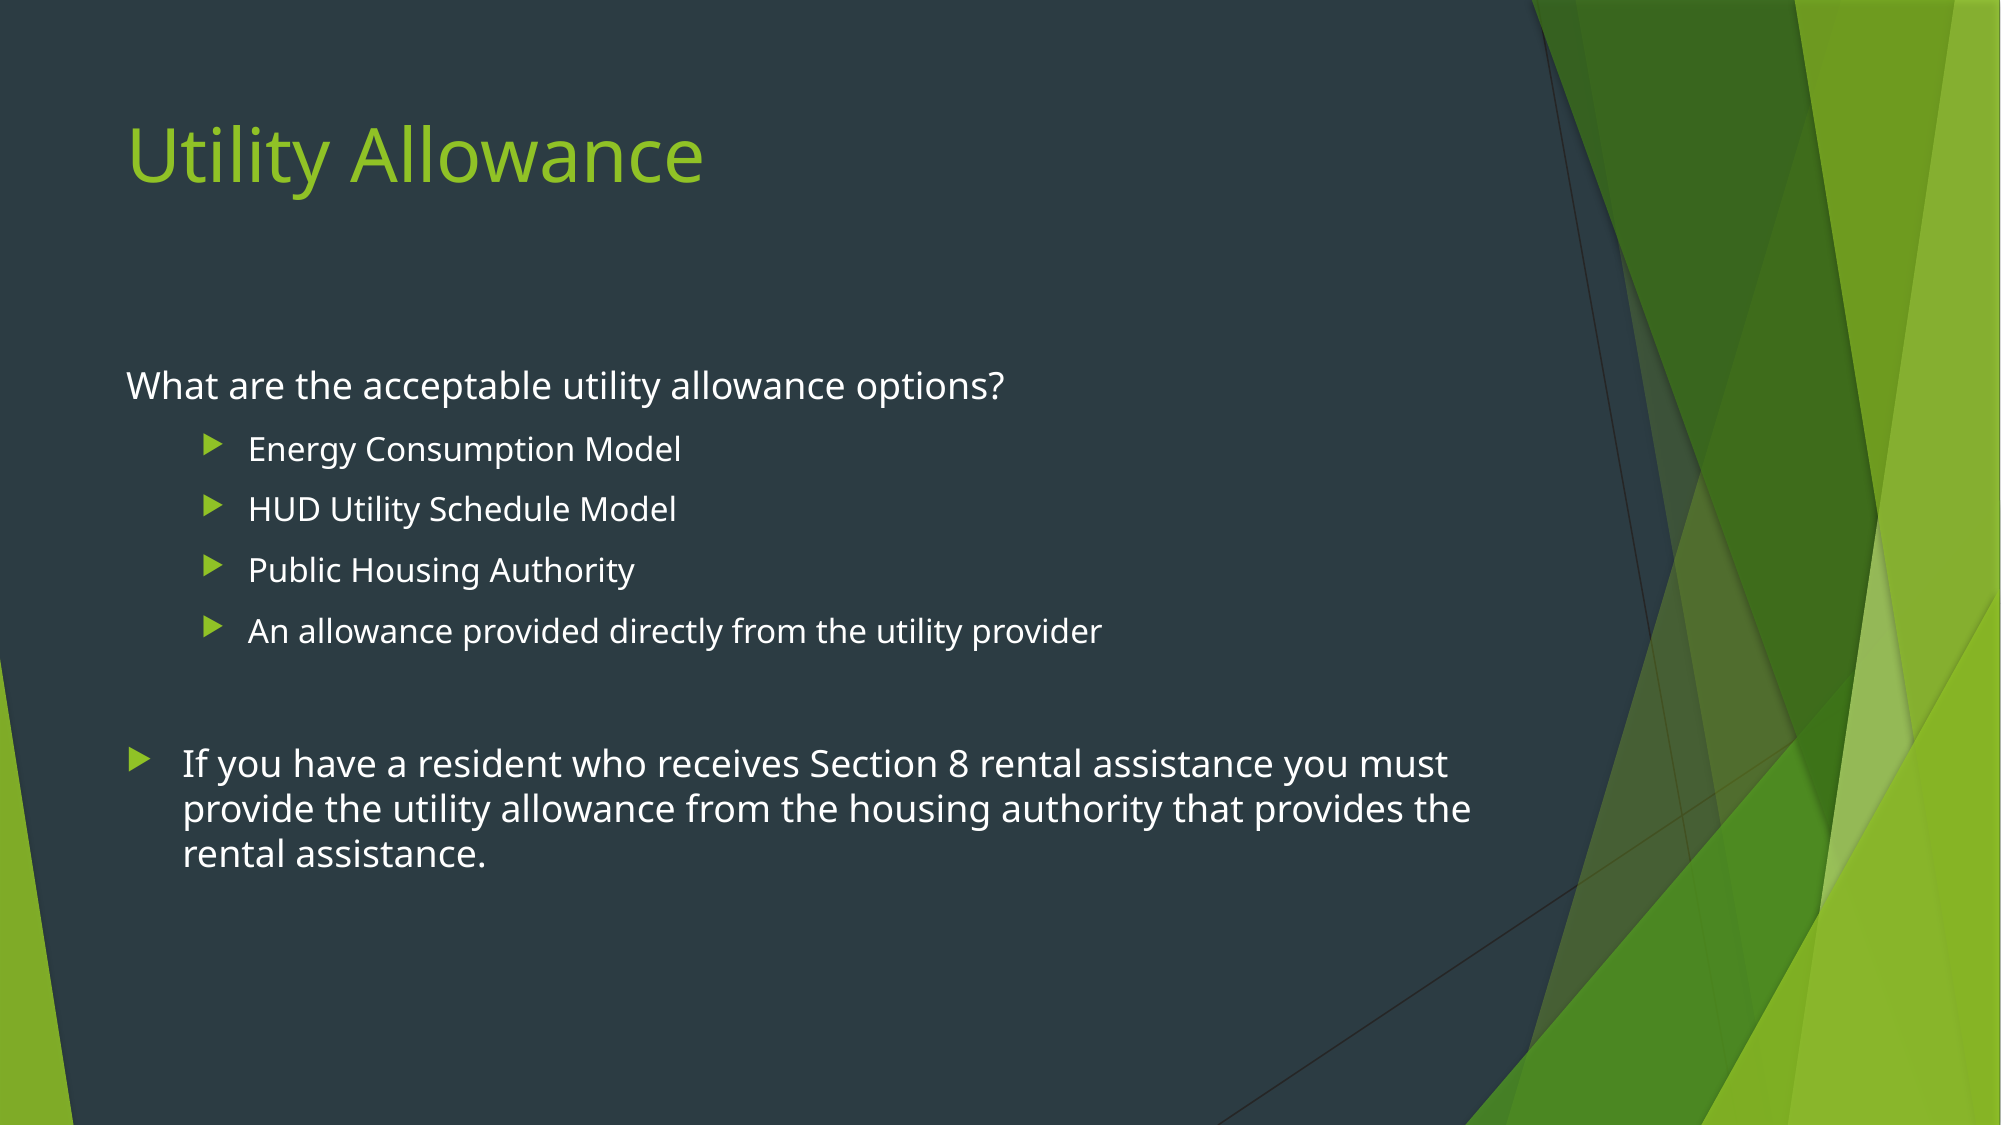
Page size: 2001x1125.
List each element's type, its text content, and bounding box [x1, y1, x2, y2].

list What are the acceptable utility allowance options? Energy Consumption Model HUD Utility Schedule Model Public Housing Authority An allowance provided directly from the utility provider If you have a resident who receives Section 8 rental assistance you must provide the utility allowance from the housing authority that provides the rental assistance. [111, 354, 1522, 992]
title Utility Allowance [111, 99, 1522, 317]
